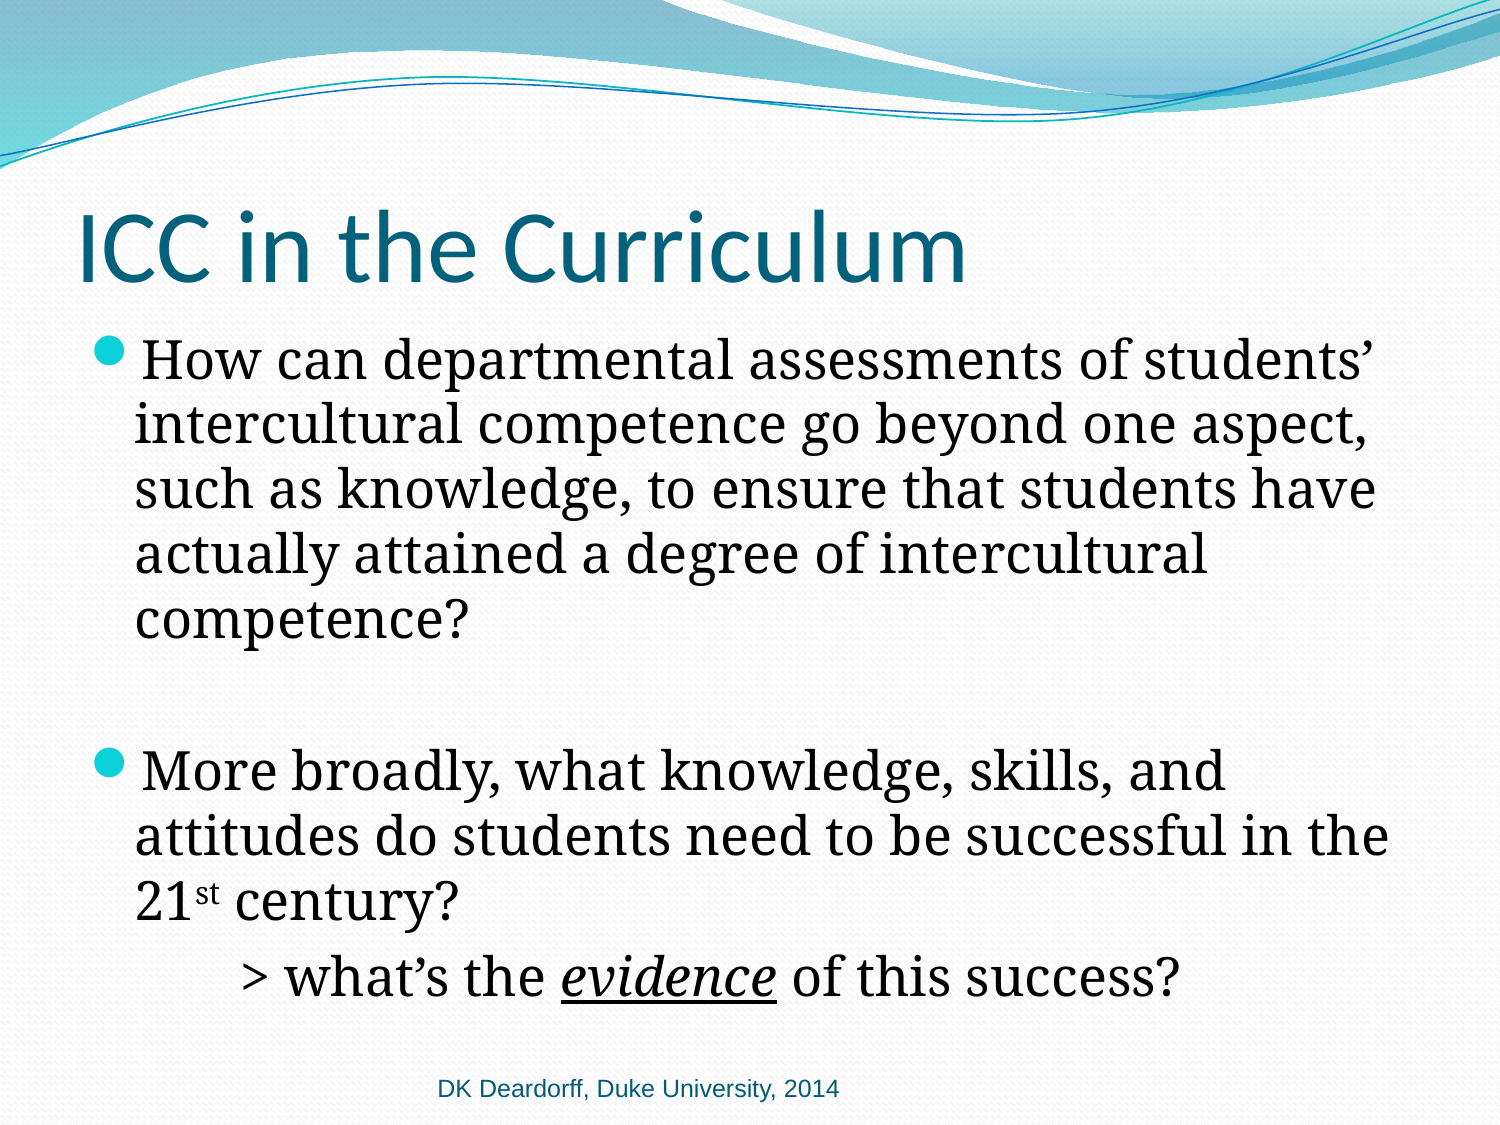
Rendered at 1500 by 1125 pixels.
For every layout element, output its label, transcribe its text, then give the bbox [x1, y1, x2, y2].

title ICC in the Curriculum [75, 115, 1425, 304]
footer DK Deardorff, Duke University, 2014 [437, 1042, 988, 1103]
list How can departmental assessments of students’ intercultural competence go beyond one aspect, such as knowledge, to ensure that students have actually attained a degree of intercultural competence? More broadly, what knowledge, skills, and attitudes do students need to be successful in the 21st century? > what’s the evidence of this success? [75, 317, 1425, 1038]
